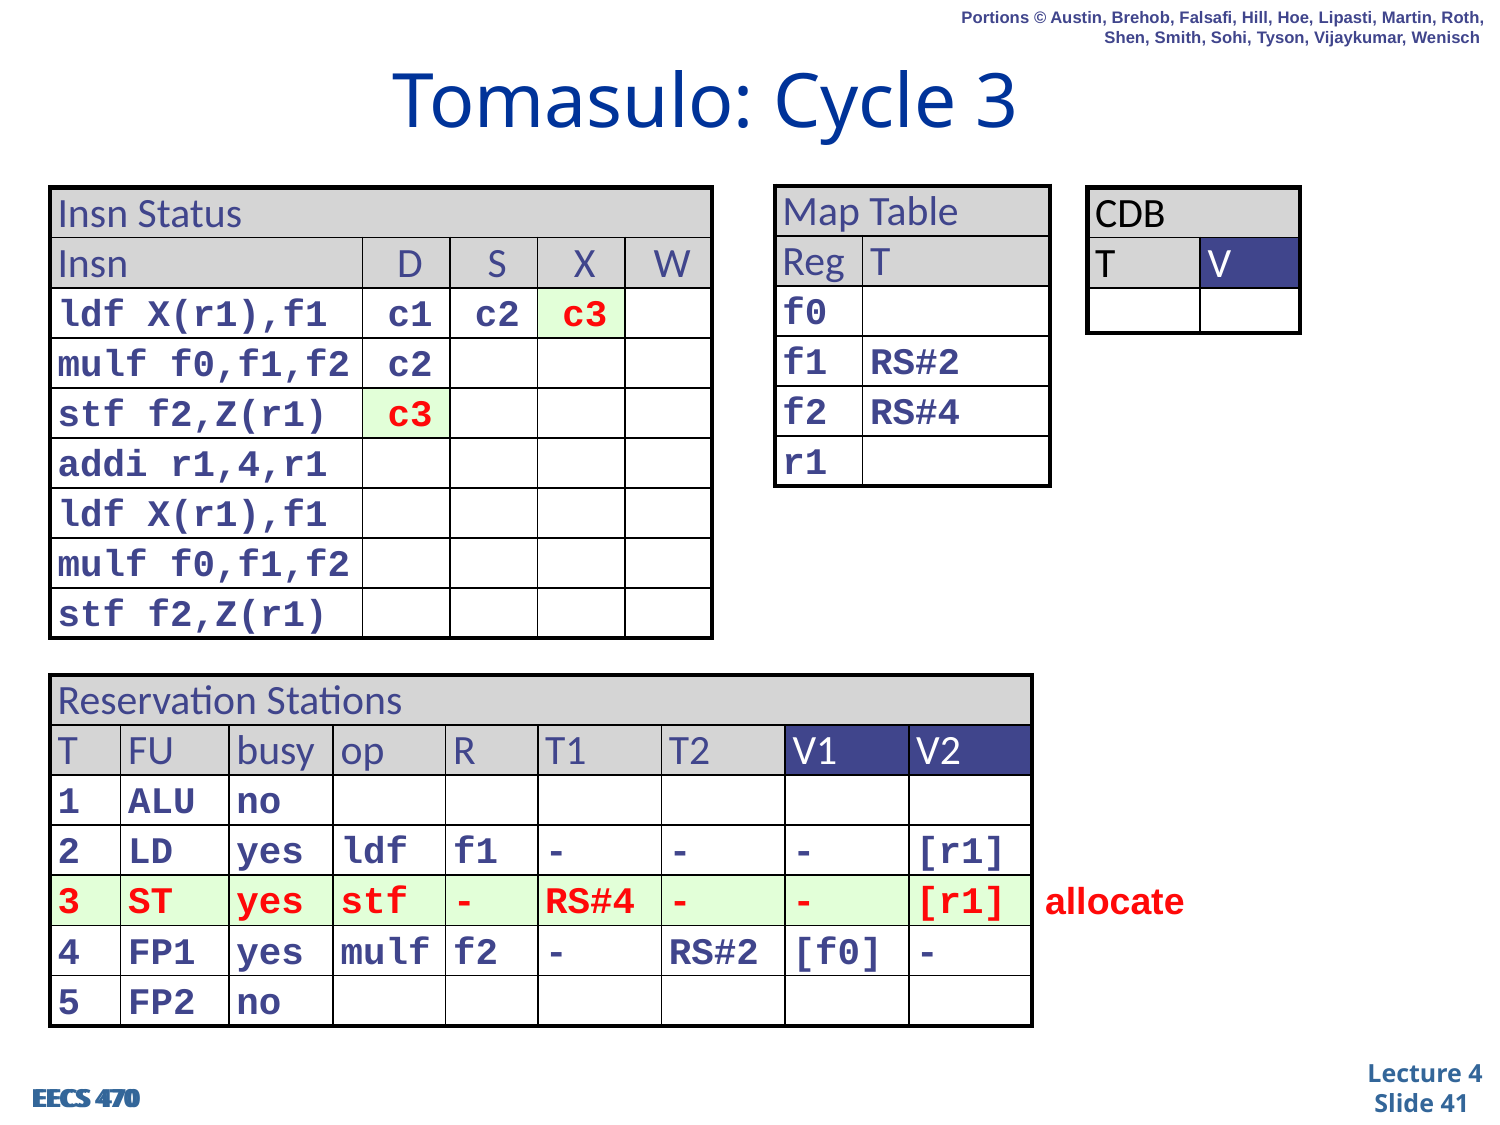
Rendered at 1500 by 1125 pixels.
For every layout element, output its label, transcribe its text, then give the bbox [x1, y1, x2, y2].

table_cell mulf f0,f1,f2 [52, 539, 362, 587]
table_cell 2 [52, 826, 120, 874]
table_cell [1090, 289, 1199, 331]
table_cell [626, 389, 710, 437]
table_cell [1201, 289, 1298, 331]
table_cell - [786, 826, 908, 874]
table_cell RS#4 [539, 876, 661, 925]
table_cell [863, 287, 1048, 335]
table_cell f2 [446, 926, 537, 975]
table_cell [539, 976, 661, 1024]
table_cell [910, 776, 1030, 824]
table_cell ST [121, 876, 228, 925]
table_cell yes [230, 876, 332, 925]
table_cell [334, 776, 445, 824]
table_cell op [334, 726, 445, 774]
table_cell [626, 289, 710, 337]
table_header CDB [1090, 190, 1298, 237]
table_cell [r1] [910, 876, 1030, 925]
table_cell c2 [451, 289, 537, 337]
table_cell FP2 [121, 976, 228, 1024]
table_cell FU [121, 726, 228, 774]
table_cell mulf [334, 926, 445, 975]
table_cell FP1 [121, 926, 228, 975]
table_cell [626, 589, 710, 610]
table_cell T2 [662, 726, 784, 774]
table_cell ALU [121, 776, 228, 824]
table_cell W [626, 238, 710, 287]
table_cell [451, 489, 537, 537]
table_cell [363, 589, 449, 636]
table_cell Reg [777, 237, 862, 285]
table_cell [451, 439, 537, 487]
table_header Insn Status [52, 190, 710, 237]
table_cell [451, 339, 537, 387]
table_cell ldf X(r1),f1 [52, 489, 362, 537]
table_cell 1 [52, 776, 120, 824]
table_cell - [446, 876, 537, 925]
table_cell [538, 489, 624, 537]
table_cell [538, 439, 624, 487]
table_cell 5 [52, 976, 120, 1024]
table_cell no [230, 976, 332, 1024]
table_header Map Table [777, 188, 1048, 235]
table_cell LD [121, 826, 228, 874]
table_cell no [230, 776, 332, 824]
table_cell [786, 976, 908, 1024]
table_cell RS#2 [662, 926, 784, 975]
table_cell S [451, 238, 537, 287]
table_cell [446, 776, 537, 824]
table_cell f1 [777, 337, 862, 385]
table_cell 3 [52, 876, 120, 925]
table_cell T [863, 237, 1048, 285]
table_cell [451, 589, 537, 636]
table_cell mulf f0,f1,f2 [52, 339, 362, 387]
table_cell - [662, 826, 784, 874]
table_cell [538, 589, 624, 610]
table_cell V1 [786, 726, 908, 774]
table_cell ldf [334, 826, 445, 874]
table_cell RS#2 [863, 337, 1048, 385]
table_cell [863, 437, 1048, 484]
table_cell - [786, 876, 908, 925]
table_cell [626, 339, 710, 387]
table_cell ldf X(r1),f1 [52, 289, 362, 337]
table_cell T1 [539, 726, 661, 774]
title Tomasulo: Cycle 3 [49, 37, 1363, 151]
table_cell addi r1,4,r1 [52, 439, 362, 487]
table_cell f1 [446, 826, 537, 874]
table_cell D [363, 238, 449, 287]
table_cell [538, 339, 624, 387]
table_cell - [539, 826, 661, 874]
table_cell c1 [363, 289, 449, 337]
table_cell yes [230, 826, 332, 874]
table_cell [451, 389, 537, 437]
table_cell c3 [363, 389, 449, 437]
table_cell c3 [538, 289, 624, 337]
table_cell r1 [777, 437, 862, 484]
table_cell stf f2,Z(r1) [52, 589, 362, 636]
table_cell [538, 389, 624, 437]
table_cell [446, 976, 537, 1024]
table_cell X [538, 238, 624, 287]
table_cell RS#4 [863, 387, 1048, 435]
table_cell V2 [910, 726, 1030, 774]
table_cell c2 [363, 339, 449, 387]
table_cell f0 [777, 287, 862, 335]
table_cell [363, 489, 449, 537]
table_header Reservation Stations [52, 677, 1030, 724]
table_cell [r1] [910, 826, 1030, 874]
table_cell [910, 976, 1030, 1024]
table_cell f2 [777, 387, 862, 435]
table_cell [539, 776, 661, 824]
table_cell [363, 439, 449, 487]
table_cell [451, 539, 537, 587]
table_cell - [662, 876, 784, 925]
table_cell stf f2,Z(r1) [52, 389, 362, 437]
table_cell T [1090, 238, 1199, 287]
table_cell V [1201, 238, 1298, 287]
table_cell [626, 489, 710, 537]
table_cell [786, 776, 908, 824]
text_box [507, 610, 988, 696]
table_cell [538, 539, 624, 587]
table_cell 4 [52, 926, 120, 975]
table_cell [f0] [786, 926, 908, 975]
text_box allocate [1030, 869, 1200, 929]
table_cell Insn [52, 238, 362, 287]
table_cell R [446, 726, 537, 774]
table_cell [334, 976, 445, 1024]
table_cell yes [230, 926, 332, 975]
table_cell - [539, 926, 661, 975]
table_cell [662, 976, 784, 1024]
table_cell stf [334, 876, 445, 925]
table_cell [626, 539, 710, 587]
table_cell [363, 539, 449, 587]
table_cell busy [230, 726, 332, 774]
table_cell [626, 439, 710, 487]
table_cell [662, 776, 784, 824]
table_cell - [910, 926, 1030, 975]
table_cell T [52, 726, 120, 774]
